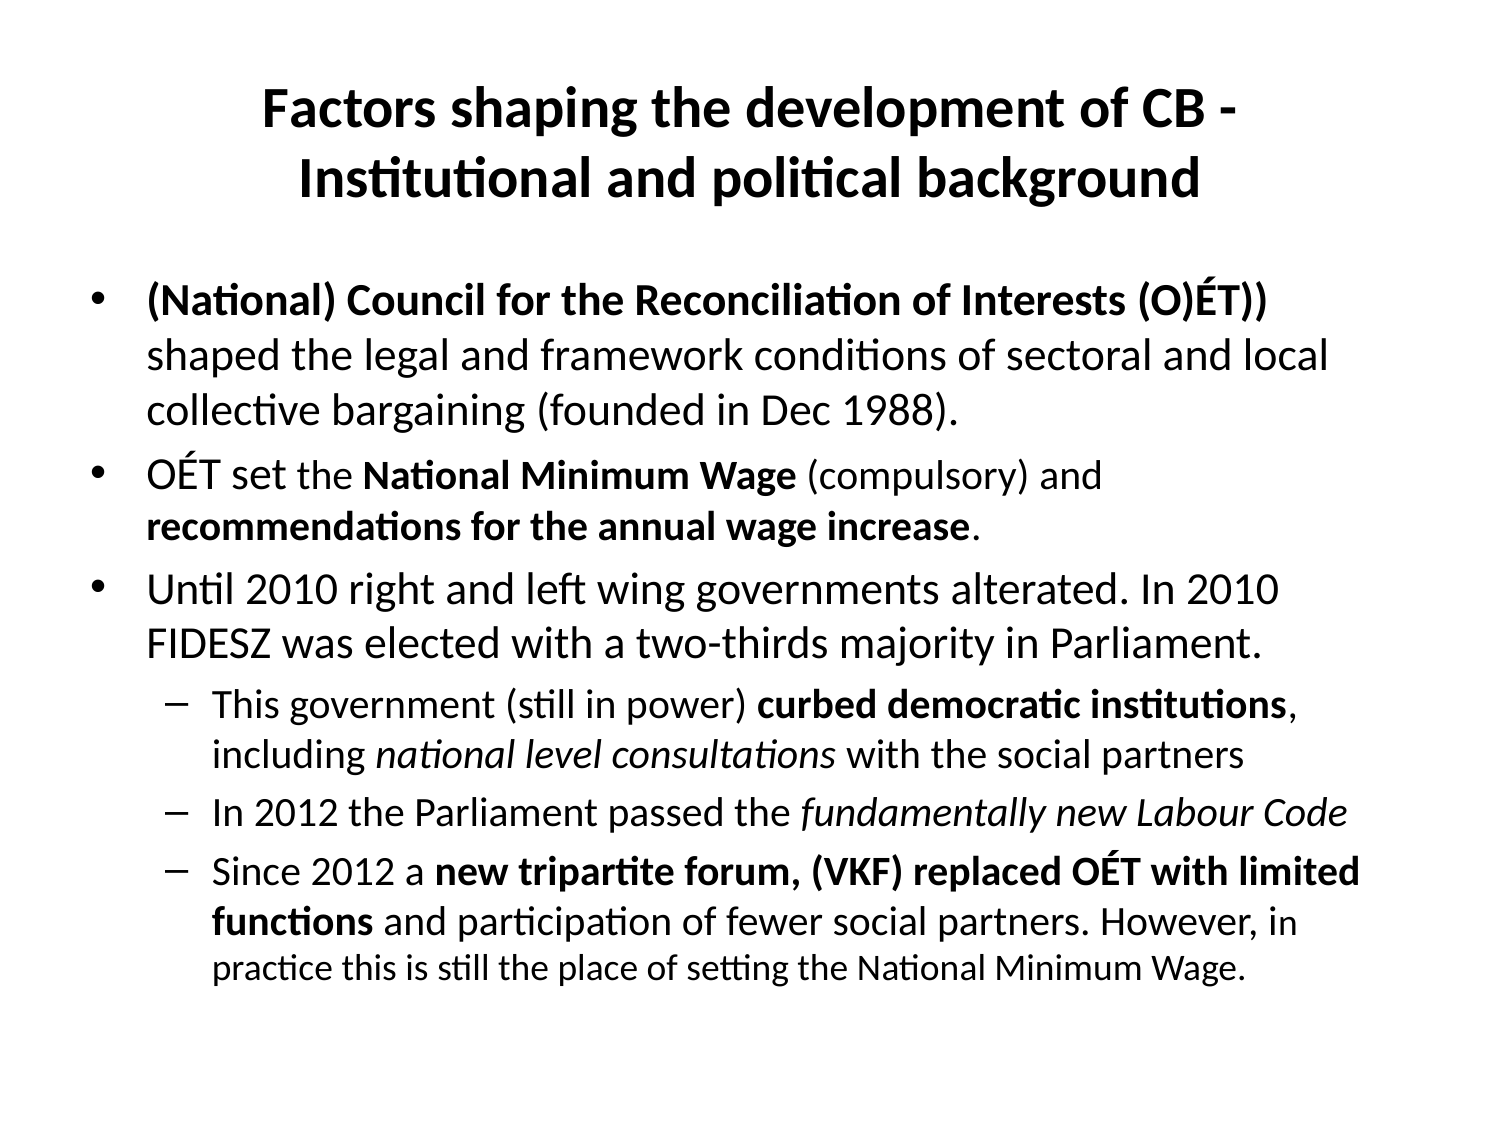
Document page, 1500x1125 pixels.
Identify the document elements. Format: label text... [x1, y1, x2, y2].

title Factors shaping the development of CB - Institutional and political background [75, 45, 1425, 233]
list (National) Council for the Reconciliation of Interests (O)ÉT)) shaped the legal and framework conditions of sectoral and local collective bargaining (founded in Dec 1988). OÉT set the National Minimum Wage (compulsory) and recommendations for the annual wage increase. Until 2010 right and left wing governments alterated. In 2010 FIDESZ was elected with a two-thirds majority in Parliament. This government (still in power) curbed democratic institutions, including national level consultations with the social partners In 2012 the Parliament passed the fundamentally new Labour Code Since 2012 a new tripartite forum, (VKF) replaced OÉT with limited functions and participation of fewer social partners. However, in practice this is still the place of setting the National Minimum Wage. [75, 262, 1425, 1125]
